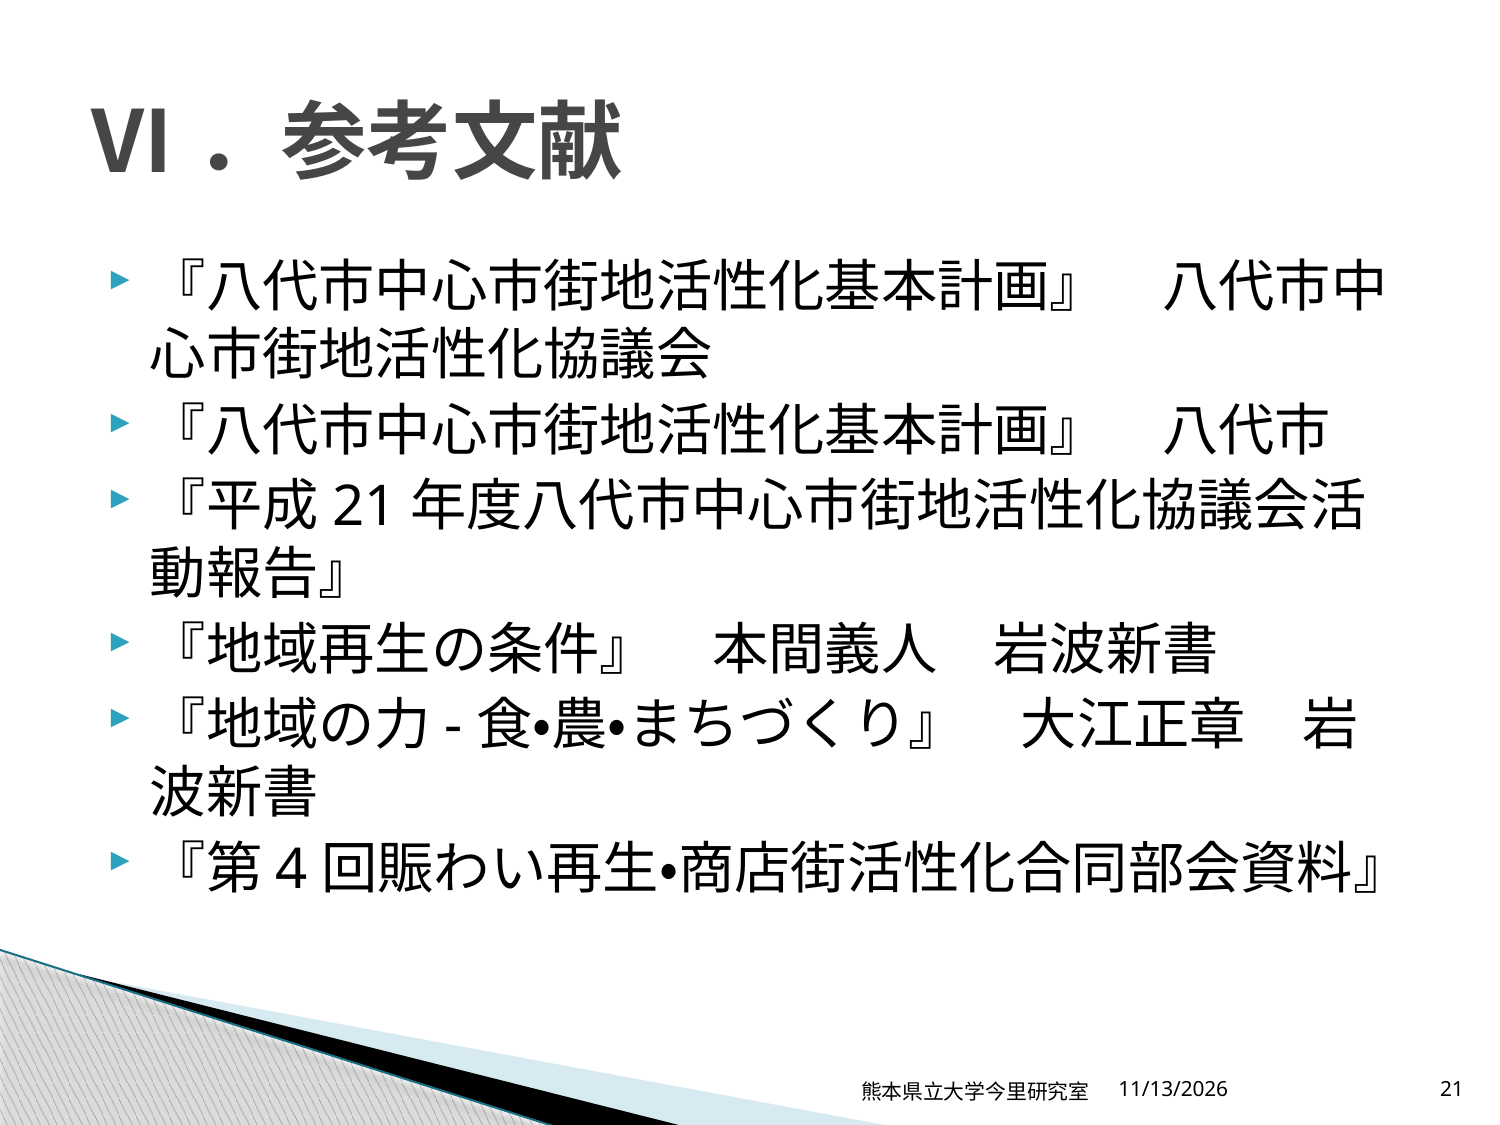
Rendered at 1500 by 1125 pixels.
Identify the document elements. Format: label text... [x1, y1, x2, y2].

slide_number 21 [1418, 1051, 1479, 1112]
title Ⅵ．参考文献 [75, 45, 1425, 233]
footer 熊本県立大学今里研究室 [718, 1051, 1105, 1112]
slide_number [1105, 1051, 1418, 1112]
list 『八代市中心市街地活性化基本計画』 八代市中心市街地活性化協議会 『八代市中心市街地活性化基本計画』 八代市 『平成21年度八代市中心市街地活性化協議会活動報告』 『地域再生の条件』 本間義人 岩波新書 『地域の力-食・農・まちづくり』 大江正章 岩波新書 『第4回賑わい再生・商店街活性化合同部会資料』 [75, 243, 1425, 986]
